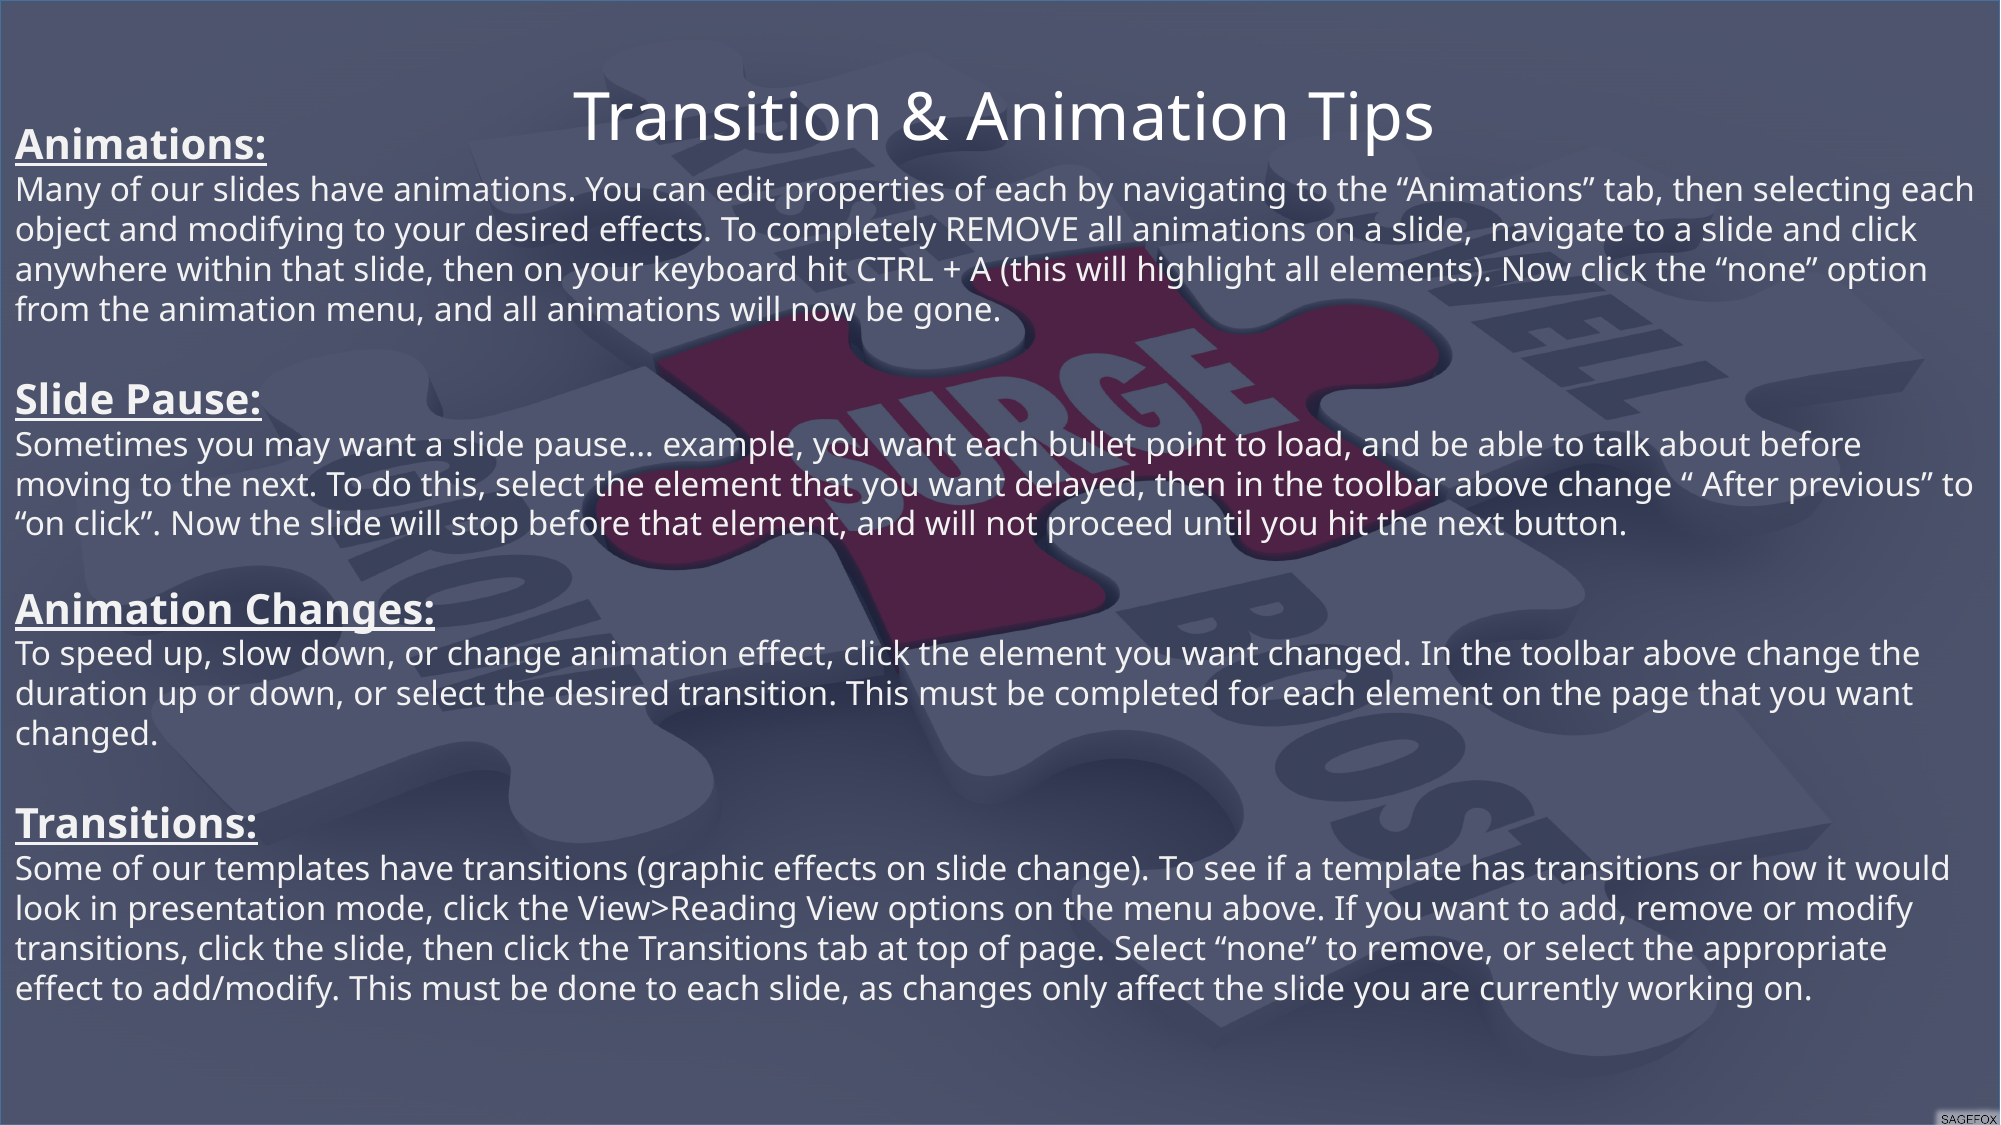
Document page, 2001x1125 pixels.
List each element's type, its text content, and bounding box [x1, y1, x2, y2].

title Transition & Animation Tips [477, 59, 1532, 177]
picture [1938, 1114, 1999, 1125]
text_box Animations: Many of our slides have animations. You can edit properties of each by navigating to the “Animations” tab, then selecting each object and modifying to your desired effects. To completely REMOVE all animations on a slide, navigate to a slide and click anywhere within that slide, then on your keyboard hit CTRL + A (this will highlight all elements). Now click the “none” option from the animation menu, and all animations will now be gone. Slide Pause: Sometimes you may want a slide pause… example, you want each bullet point to load, and be able to talk about before moving to the next. To do this, select the element that you want delayed, then in the toolbar above change “ After previous” to “on click”. Now the slide will stop before that element, and will not proceed until you hit the next button. Animation Changes: To speed up, slow down, or change animation effect, click the element you want changed. In the toolbar above change the duration up or down, or select the desired transition. This must be completed for each element on the page that you want changed. Transitions: Some of our templates have transitions (graphic effects on slide change). To see if a template has transitions or how it would look in presentation mode, click the View>Reading View options on the menu above. If you want to add, remove or modify transitions, click the slide, then click the Transitions tab at top of page. Select “none” to remove, or select the appropriate effect to add/modify. This must be done to each slide, as changes only affect the slide you are currently working on. [0, 0, 2000, 1125]
